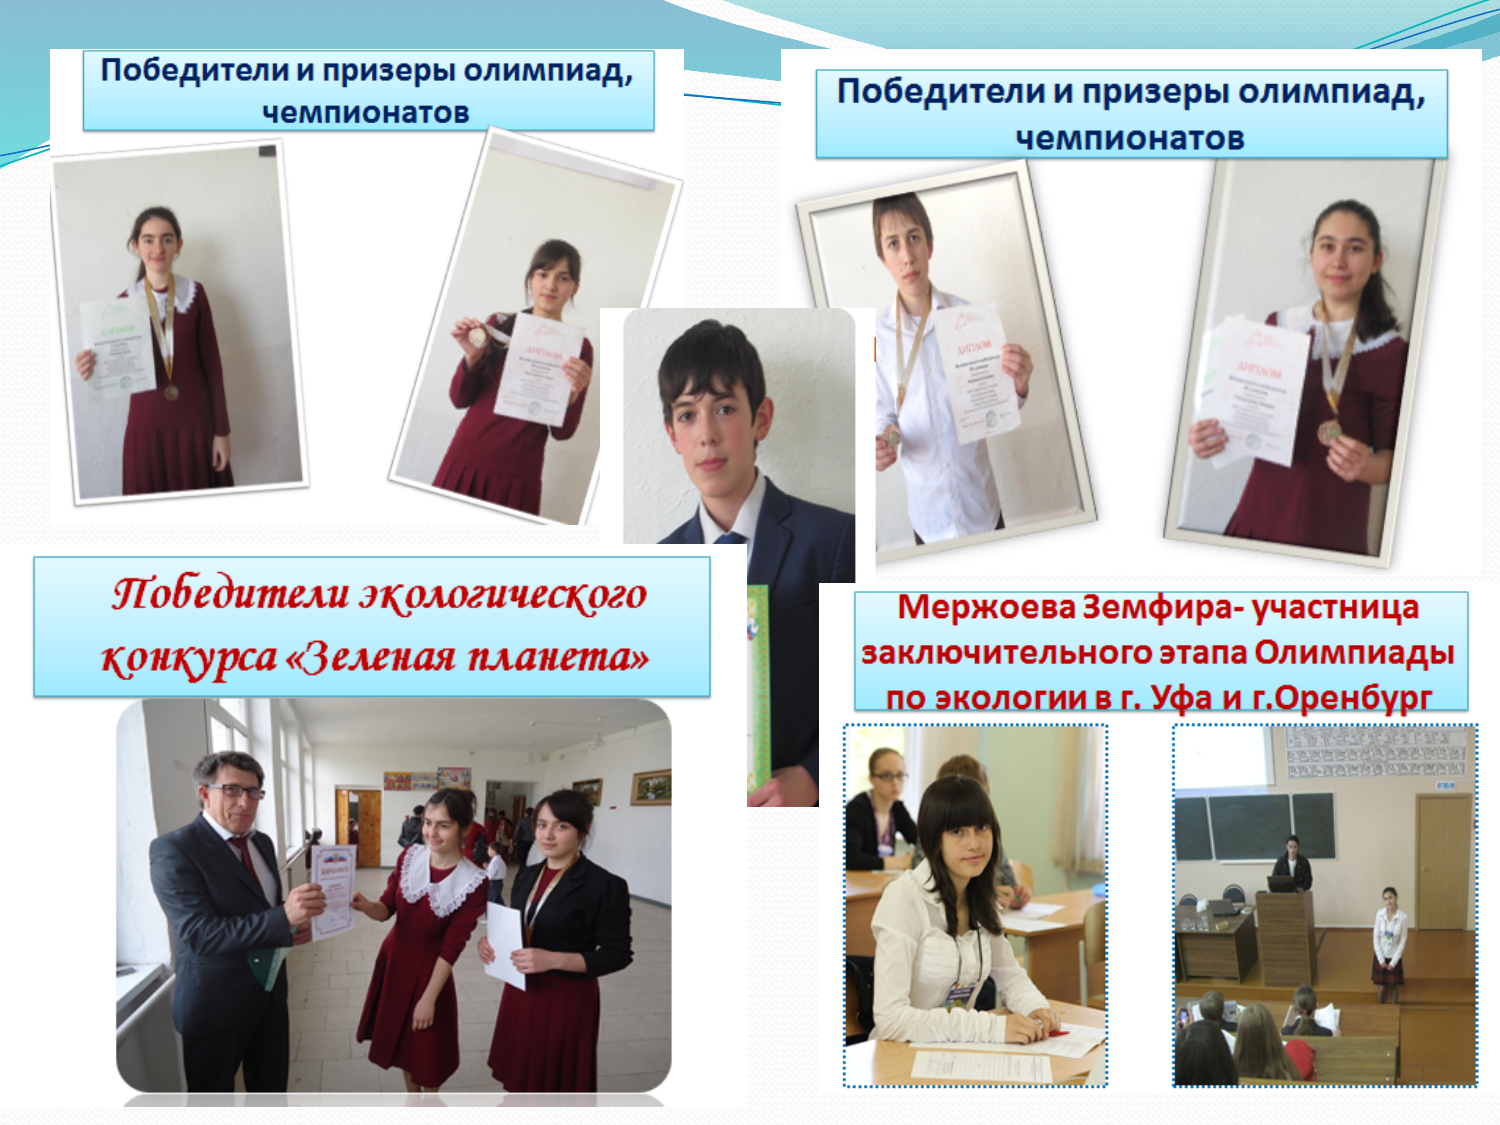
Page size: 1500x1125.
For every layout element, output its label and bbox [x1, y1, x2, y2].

list [599, 308, 876, 807]
picture [0, 544, 747, 1108]
picture [49, 49, 684, 526]
picture [780, 49, 1482, 575]
picture [819, 583, 1500, 1095]
